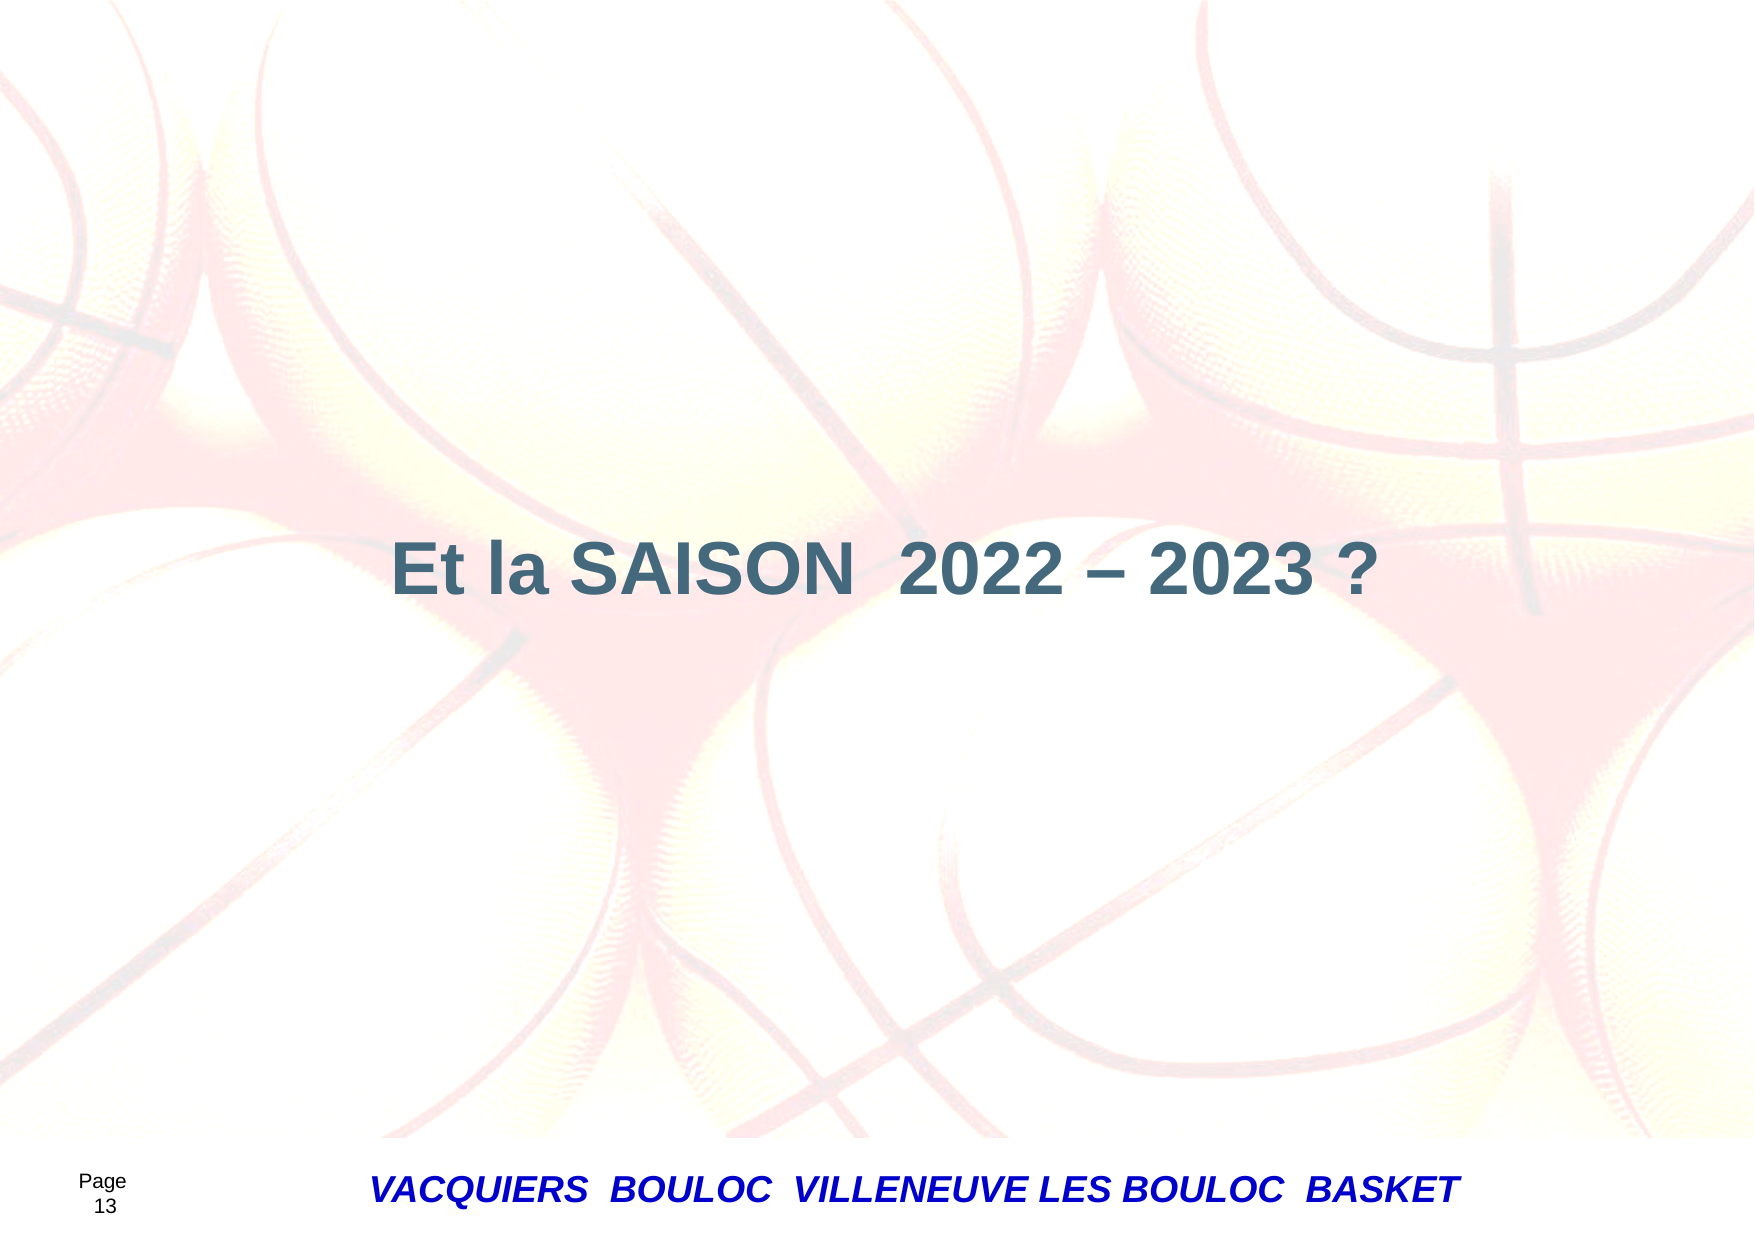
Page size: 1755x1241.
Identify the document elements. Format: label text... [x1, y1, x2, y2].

footer [287, 1164, 1473, 1211]
slide_number Page 13 [67, 1173, 143, 1213]
text_box Et la SAISON 2022 – 2023 ? [315, 527, 1458, 611]
